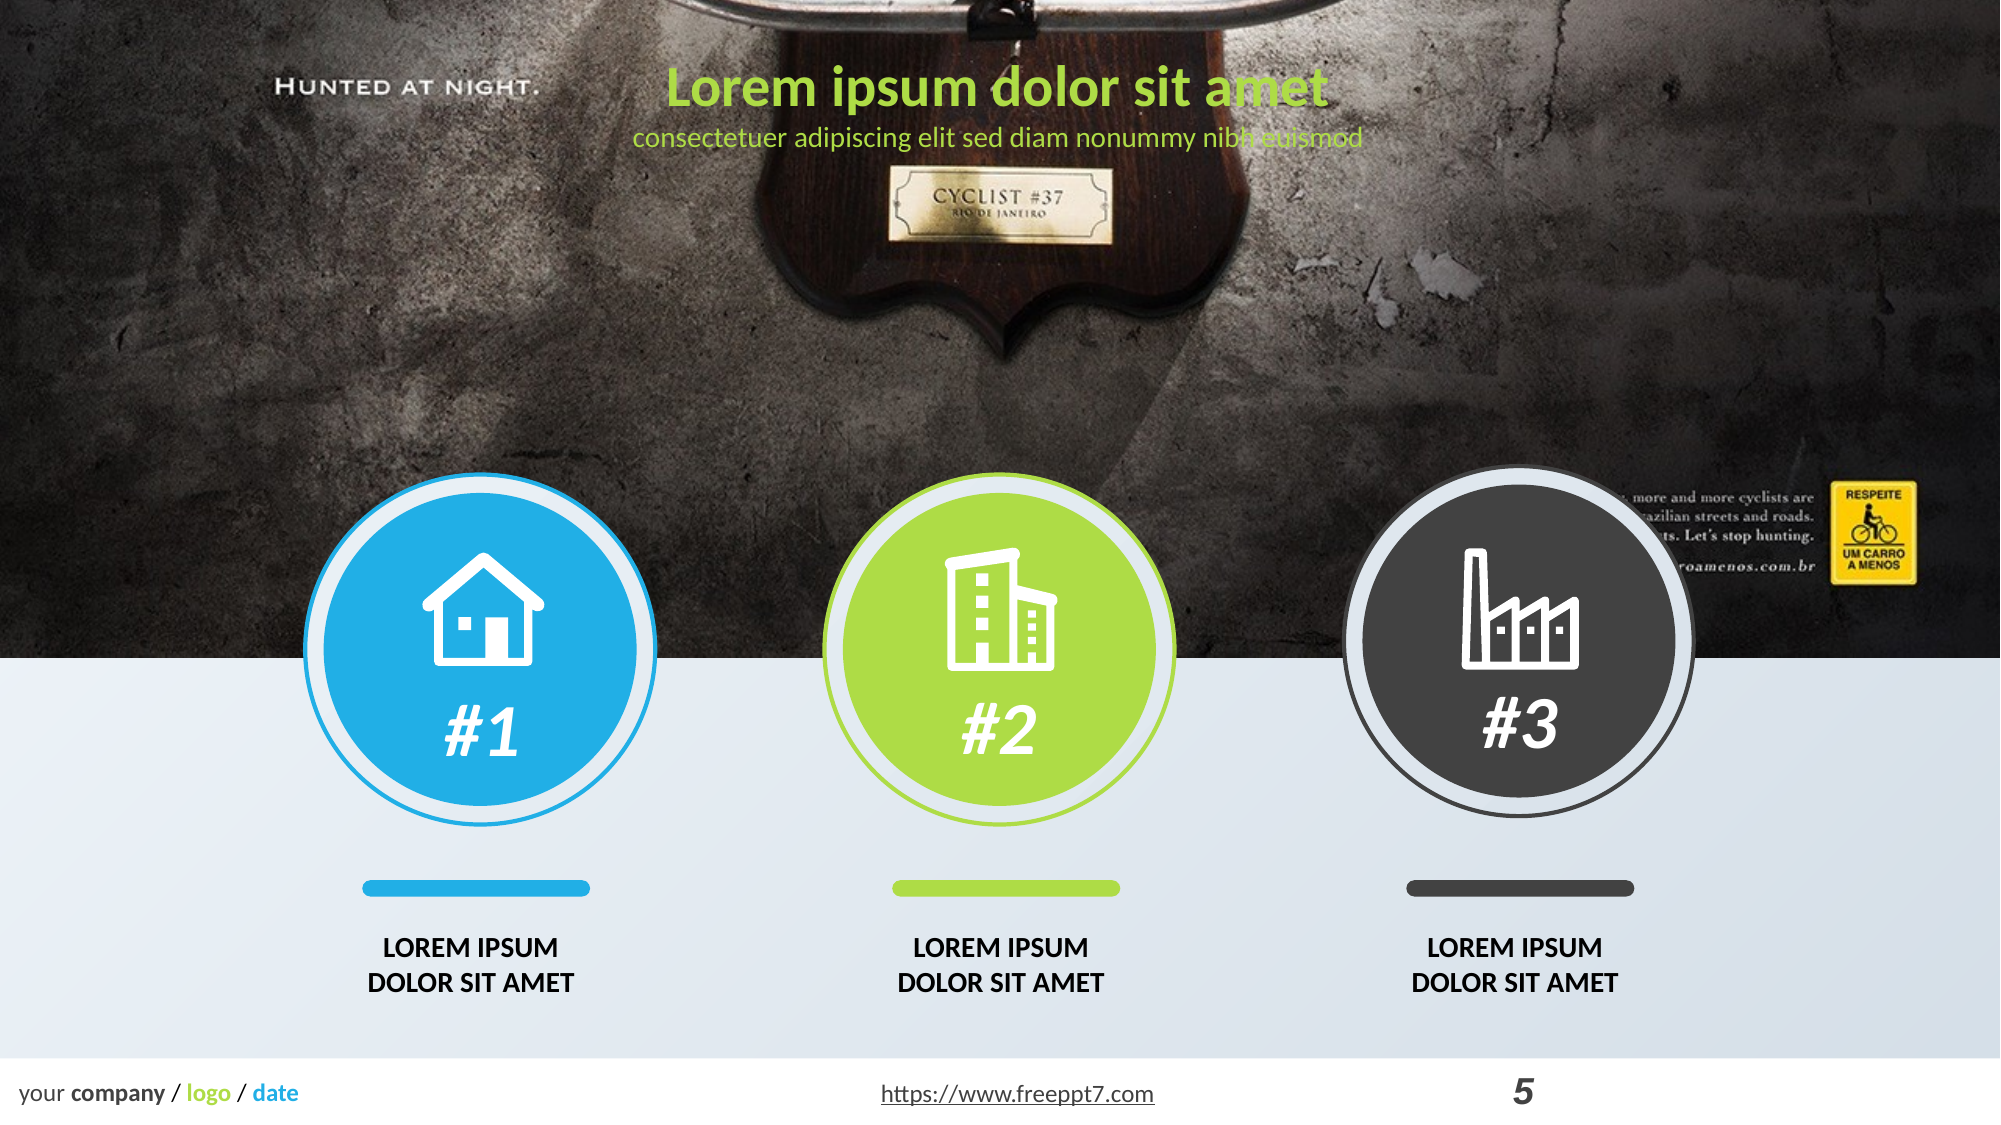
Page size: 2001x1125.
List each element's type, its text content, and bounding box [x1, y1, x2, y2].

picture [0, 0, 2000, 658]
text_box [1406, 880, 1635, 897]
text_box [824, 658, 1175, 825]
text_box [305, 658, 655, 825]
text_box your company / logo / date [4, 1069, 314, 1114]
text_box [0, 1058, 2000, 1125]
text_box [1461, 548, 1579, 670]
text_box LOREM IPSUM DOLOR SIT AMET [1374, 921, 1656, 1006]
text_box [843, 658, 1156, 806]
text_box [323, 658, 637, 806]
text_box LOREM IPSUM DOLOR SIT AMET [330, 921, 612, 1006]
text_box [421, 552, 546, 666]
text_box [1344, 658, 1693, 817]
text_box #1 [430, 674, 536, 779]
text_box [944, 547, 1059, 671]
text_box https://www.freeppt7.com [866, 1069, 1170, 1115]
text_box [1363, 658, 1675, 798]
text_box #3 [1467, 670, 1573, 771]
text_box 4 [1498, 1059, 1949, 1120]
text_box #2 [946, 672, 1052, 777]
text_box [892, 880, 1121, 897]
text_box LOREM IPSUM DOLOR SIT AMET [860, 921, 1142, 1006]
text_box [362, 880, 591, 897]
